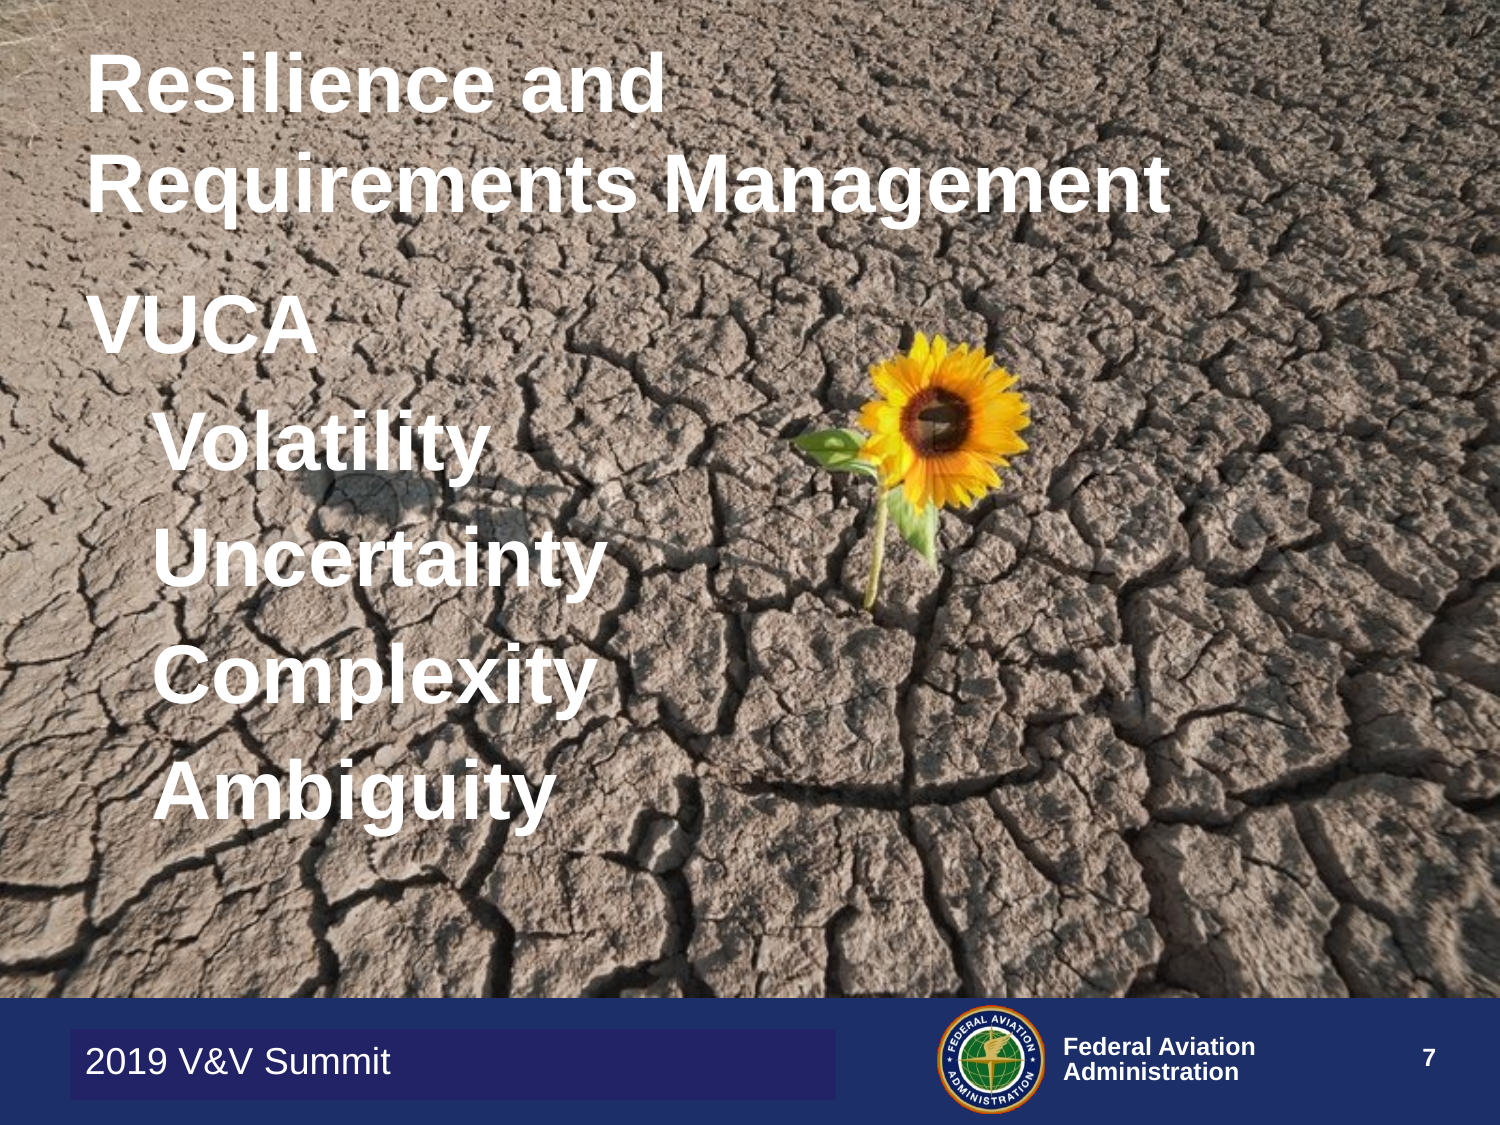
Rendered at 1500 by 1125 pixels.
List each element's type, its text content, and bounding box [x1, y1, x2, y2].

picture [936, 1004, 1045, 1114]
text_box 2019 V&V Summit [70, 1029, 836, 1100]
picture [0, 0, 1500, 998]
